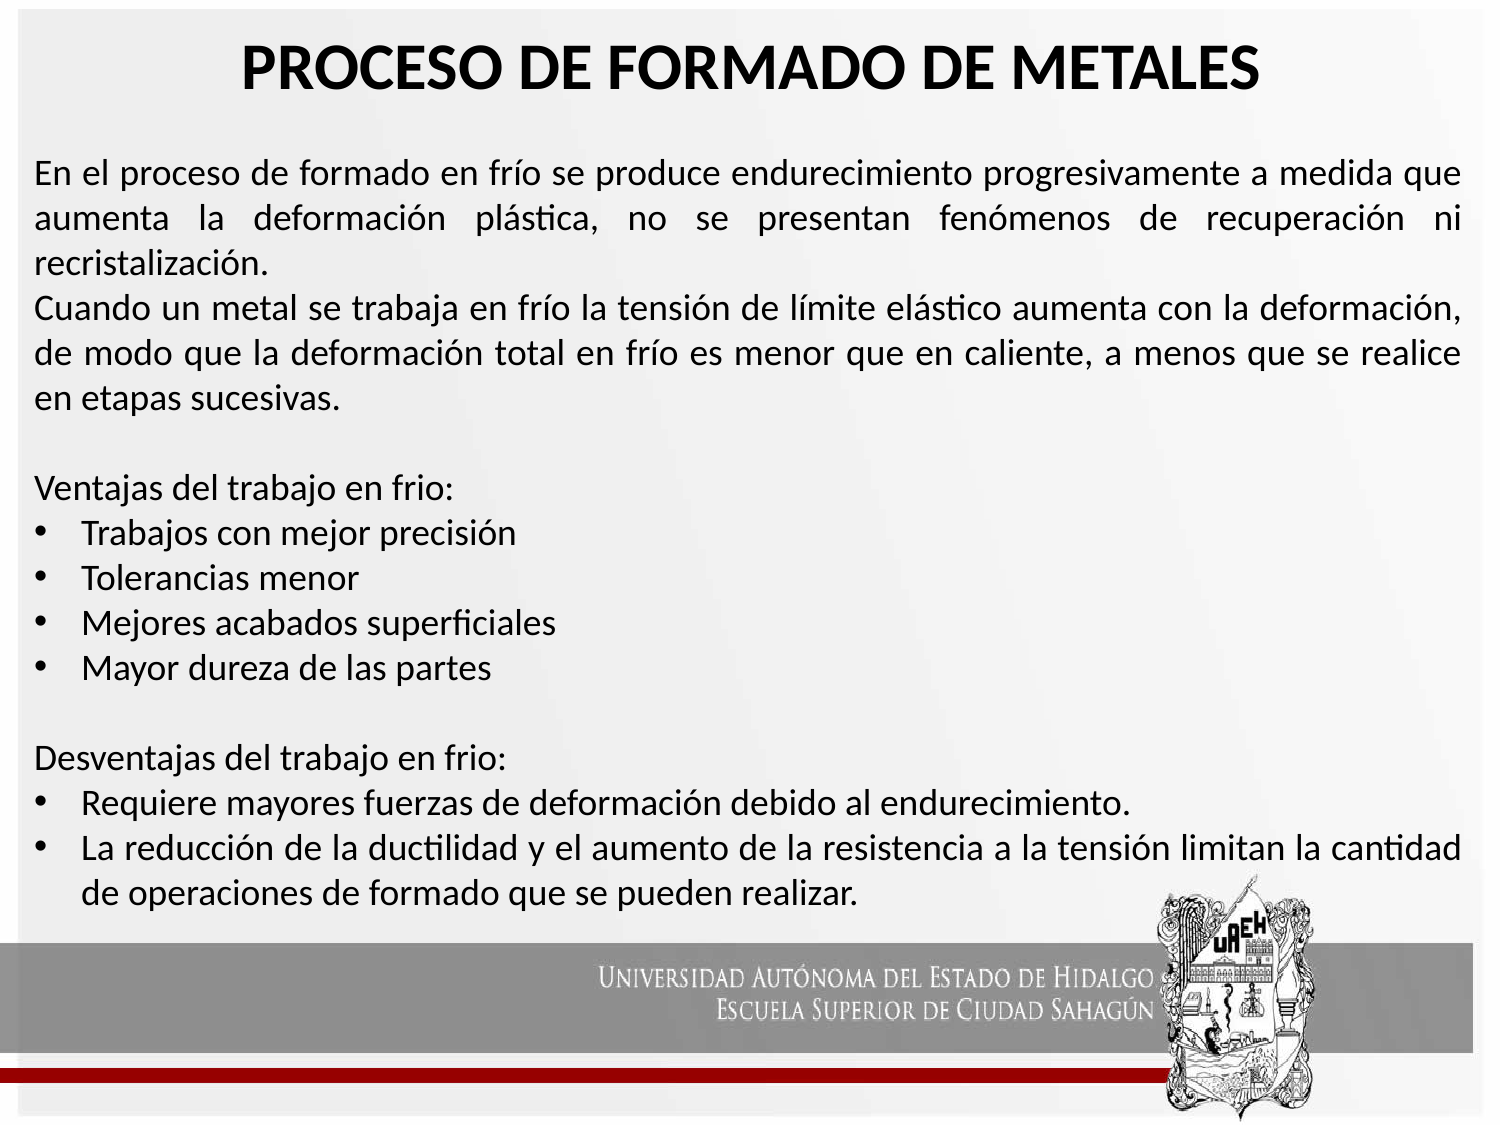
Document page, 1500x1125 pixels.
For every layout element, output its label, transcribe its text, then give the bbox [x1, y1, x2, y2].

picture [0, 0, 1500, 1125]
text_box En el proceso de formado en frío se produce endurecimiento progresivamente a medida que aumenta la deformación plástica, no se presentan fenómenos de recuperación ni recristalización. Cuando un metal se trabaja en frío la tensión de límite elástico aumenta con la deformación, de modo que la deformación total en frío es menor que en caliente, a menos que se realice en etapas sucesivas. Ventajas del trabajo en frio: Trabajos con mejor precisión Tolerancias menor Mejores acabados superficiales Mayor dureza de las partes Desventajas del trabajo en frio: Requiere mayores fuerzas de deformación debido al endurecimiento. La reducción de la ductilidad y el aumento de la resistencia a la tensión limitan la cantidad de operaciones de formado que se pueden realizar. [8, 140, 1479, 939]
title PROCESO DE FORMADO DE METALES [3, 0, 1500, 126]
list [75, 939, 1425, 1005]
